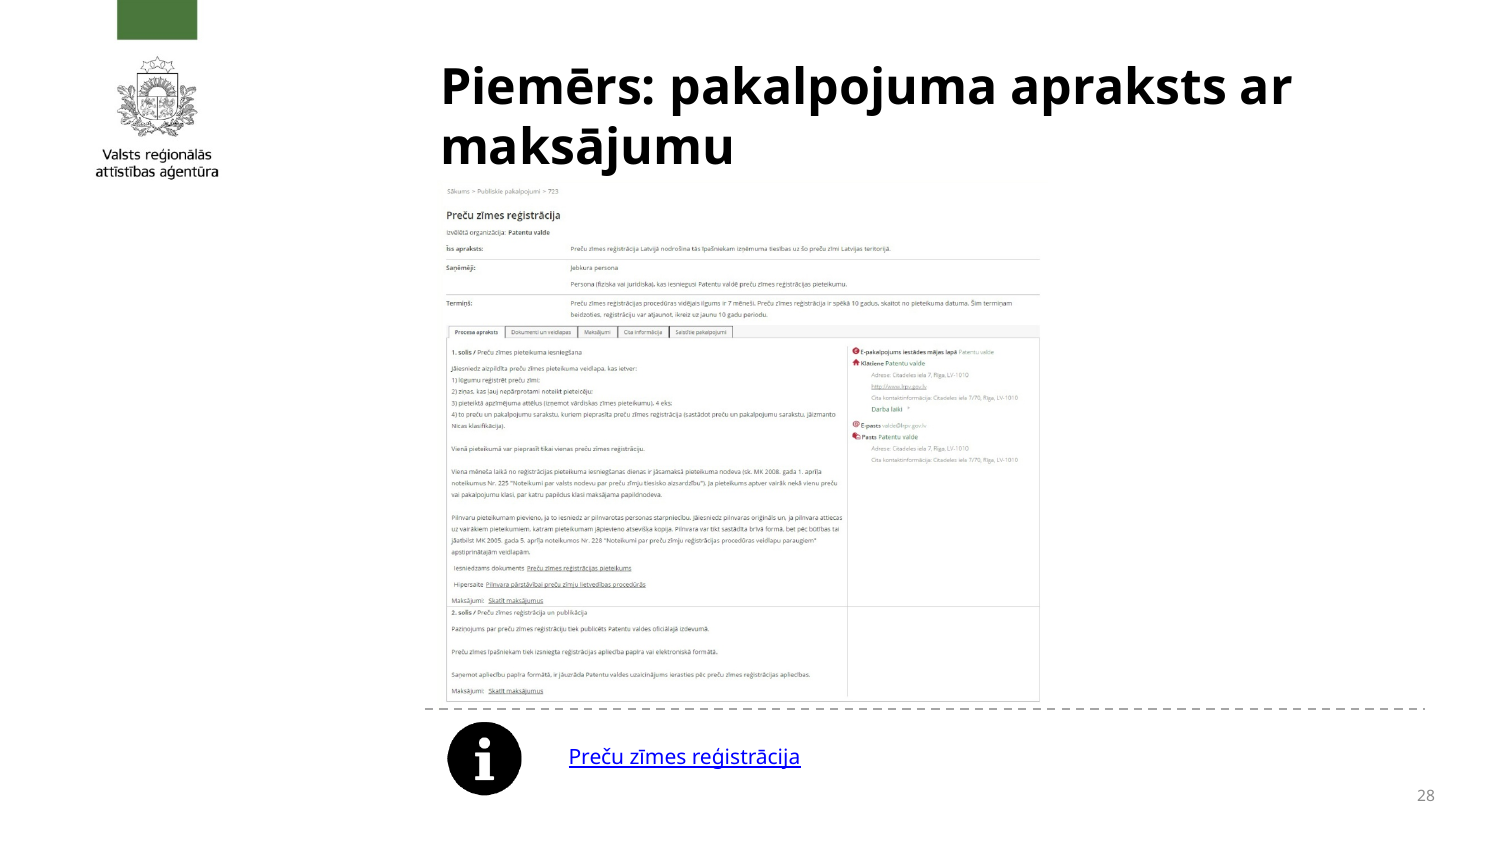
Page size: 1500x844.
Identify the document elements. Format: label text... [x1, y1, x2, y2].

picture [437, 179, 1048, 709]
picture [48, 0, 266, 241]
text_box Preču zīmes reģistrācija [553, 736, 963, 781]
text_box Piemērs: pakalpojuma apraksts ar maksājumu [424, 46, 1425, 175]
picture [424, 710, 1048, 808]
slide_number 28 [1400, 778, 1450, 816]
